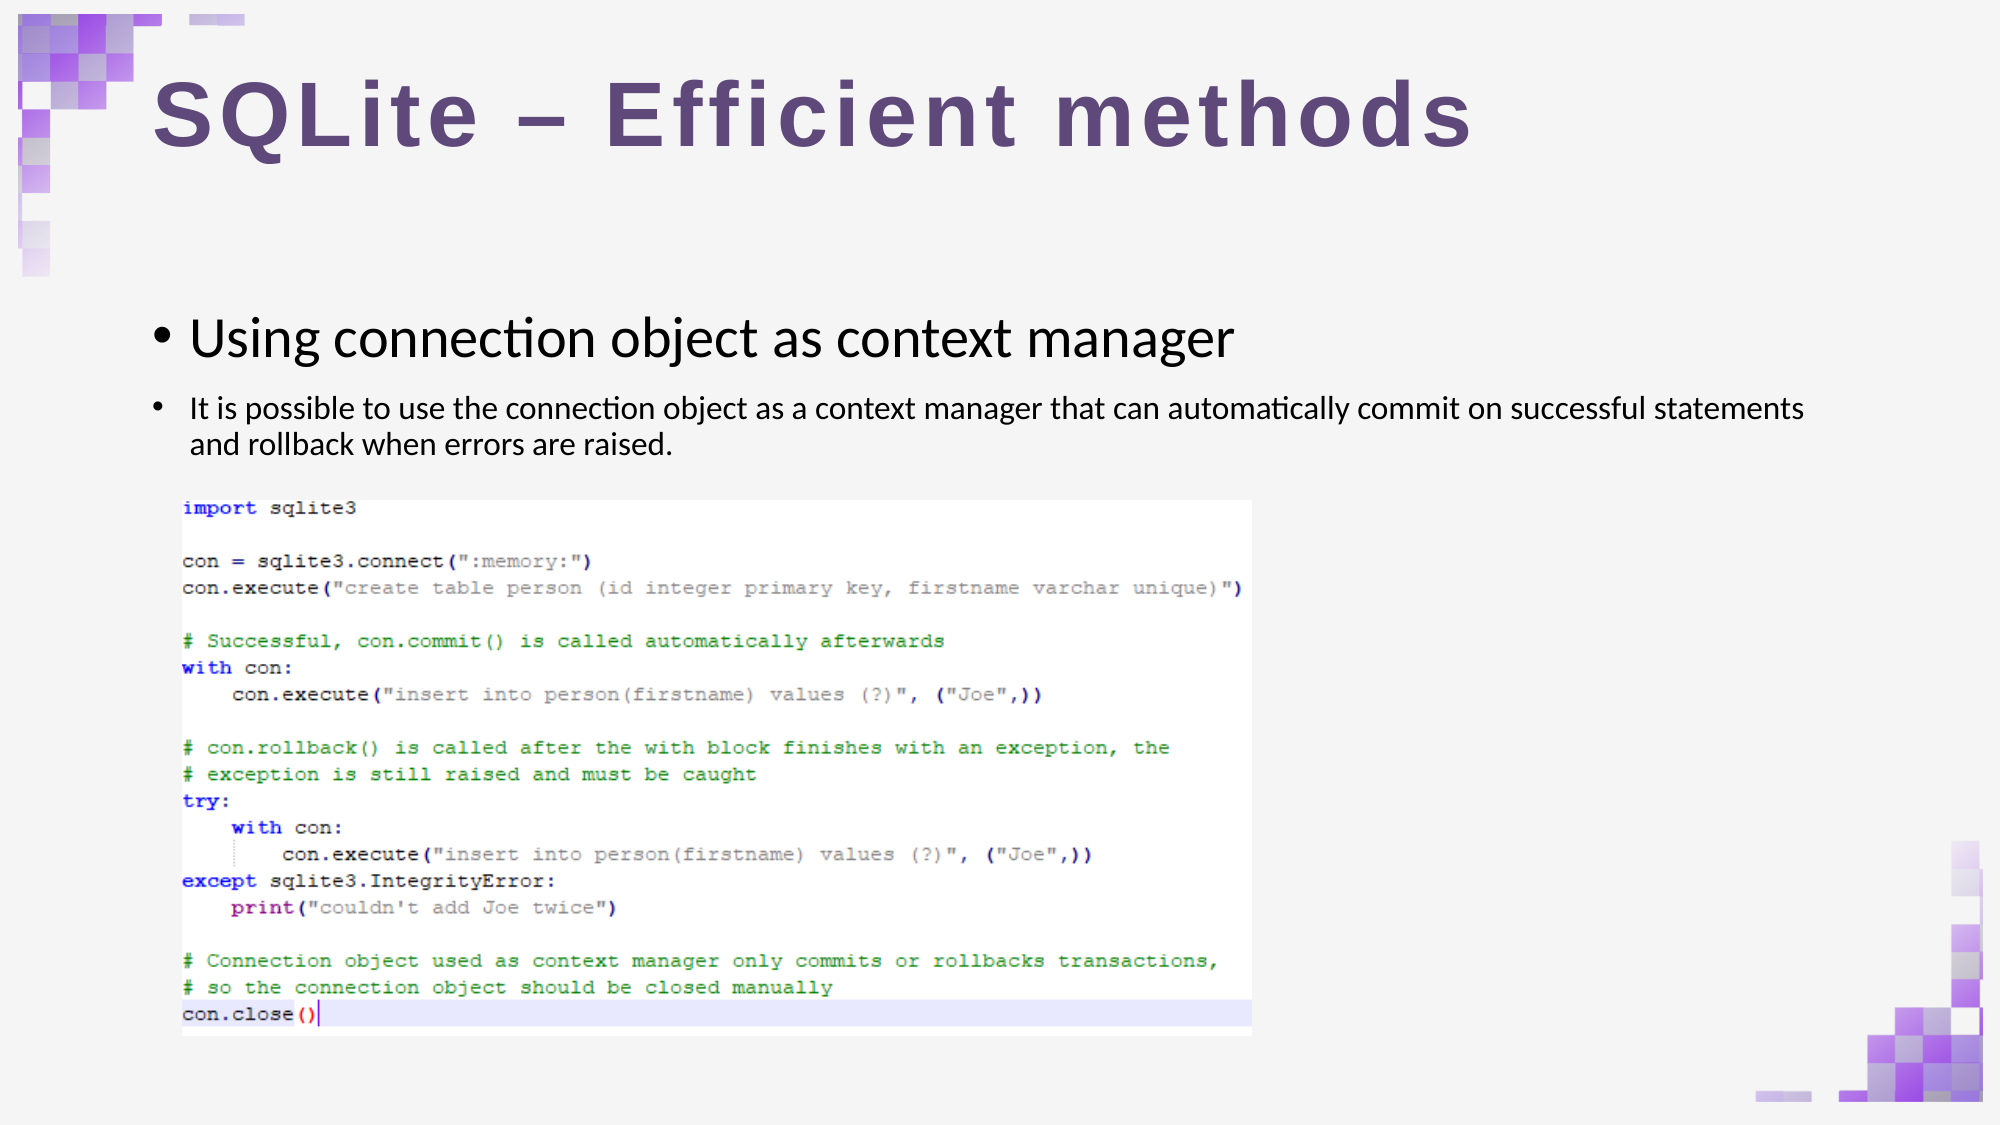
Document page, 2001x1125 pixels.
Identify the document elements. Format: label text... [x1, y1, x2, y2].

text_box Using connection object as context manager It is possible to use the connection object as a context manager that can automatically commit on successful statements and rollback when errors are raised. [137, 299, 1863, 1014]
text_box SQLite – Efficient methods [250, 59, 1863, 278]
picture [1749, 836, 1983, 1102]
picture [17, 14, 250, 281]
picture [182, 500, 1252, 1036]
